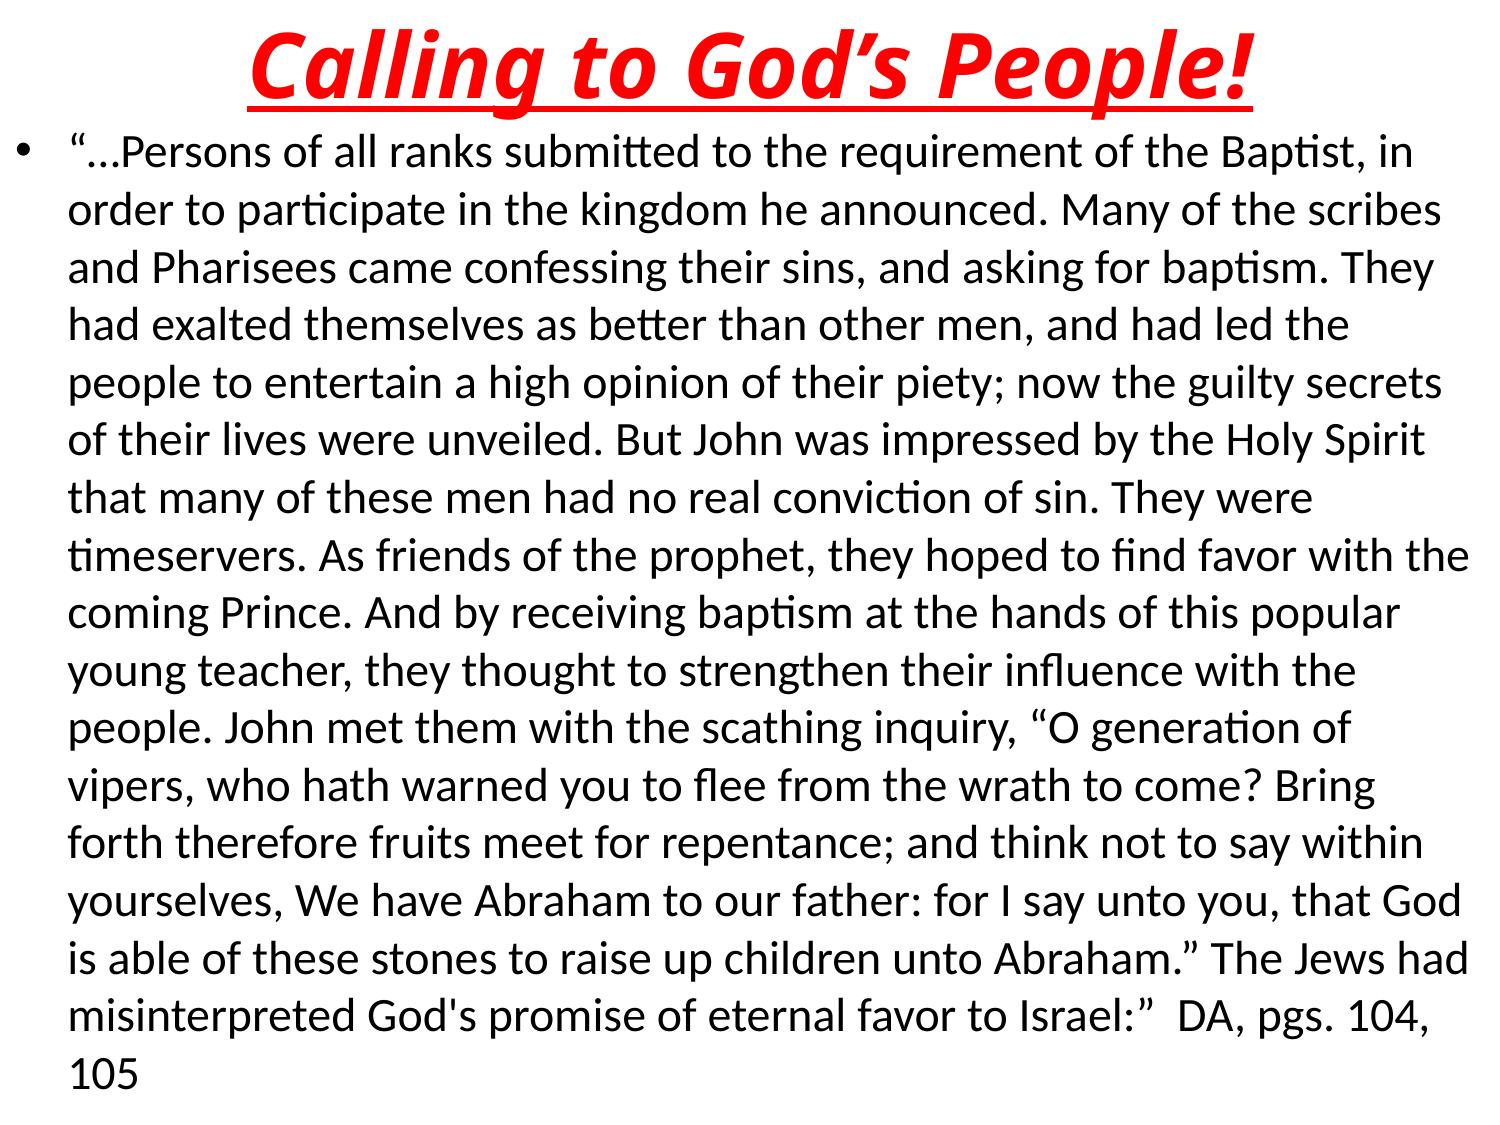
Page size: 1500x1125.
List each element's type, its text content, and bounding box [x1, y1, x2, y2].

title Calling to God’s People! [75, 0, 1425, 112]
list “…Persons of all ranks submitted to the requirement of the Baptist, in order to participate in the kingdom he announced. Many of the scribes and Pharisees came confessing their sins, and asking for baptism. They had exalted themselves as better than other men, and had led the people to entertain a high opinion of their piety; now the guilty secrets of their lives were unveiled. But John was impressed by the Holy Spirit that many of these men had no real conviction of sin. They were timeservers. As friends of the prophet, they hoped to find favor with the coming Prince. And by receiving baptism at the hands of this popular young teacher, they thought to strengthen their influence with the people. John met them with the scathing inquiry, “O generation of vipers, who hath warned you to flee from the wrath to come? Bring forth therefore fruits meet for repentance; and think not to say within yourselves, We have Abraham to our father: for I say unto you, that God is able of these stones to raise up children unto Abraham.” The Jews had misinterpreted God's promise of eternal favor to Israel:” DA, pgs. 104, 105 [0, 112, 1500, 1125]
